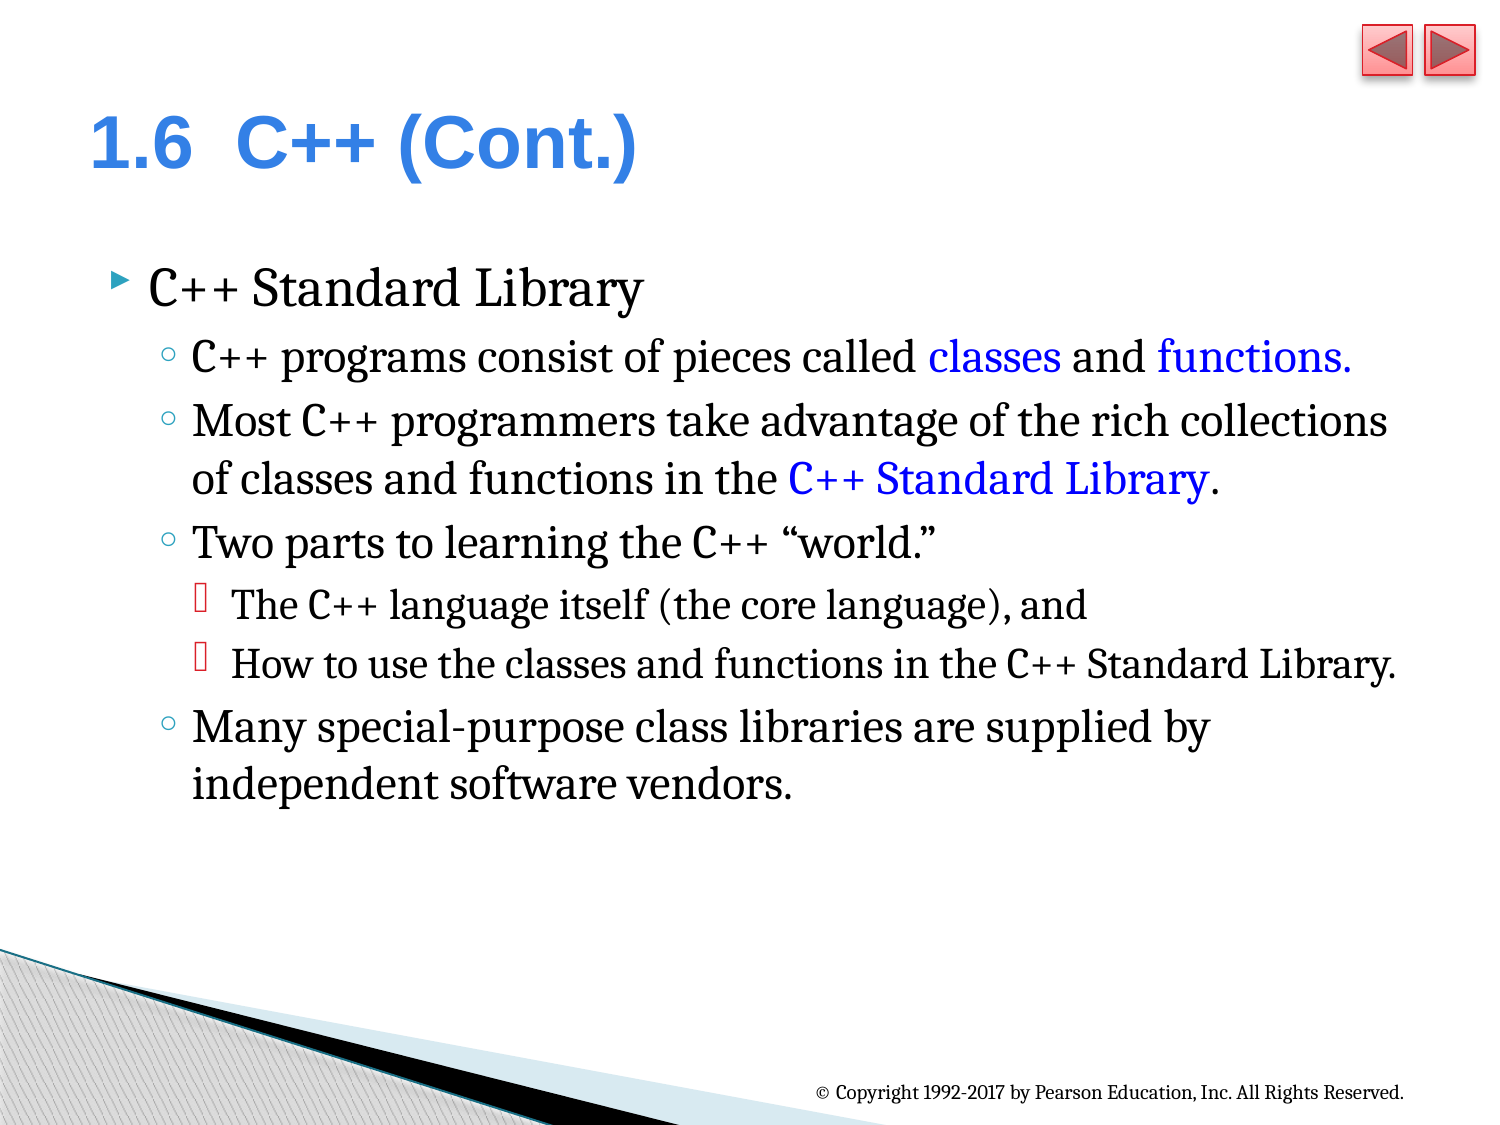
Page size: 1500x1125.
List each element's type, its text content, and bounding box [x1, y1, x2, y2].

title 1.6 C++ (Cont.) [75, 45, 1425, 233]
footer © Copyright 1992-2017 by Pearson Education, Inc. All Rights Reserved. [552, 1051, 1419, 1112]
list C++ Standard Library C++ programs consist of pieces called classes and functions. Most C++ programmers take advantage of the rich collections of classes and functions in the C++ Standard Library. Two parts to learning the C++ “world.” The C++ language itself (the core language), and How to use the classes and functions in the C++ Standard Library. Many special-purpose class libraries are supplied by independent software vendors. [75, 242, 1425, 986]
